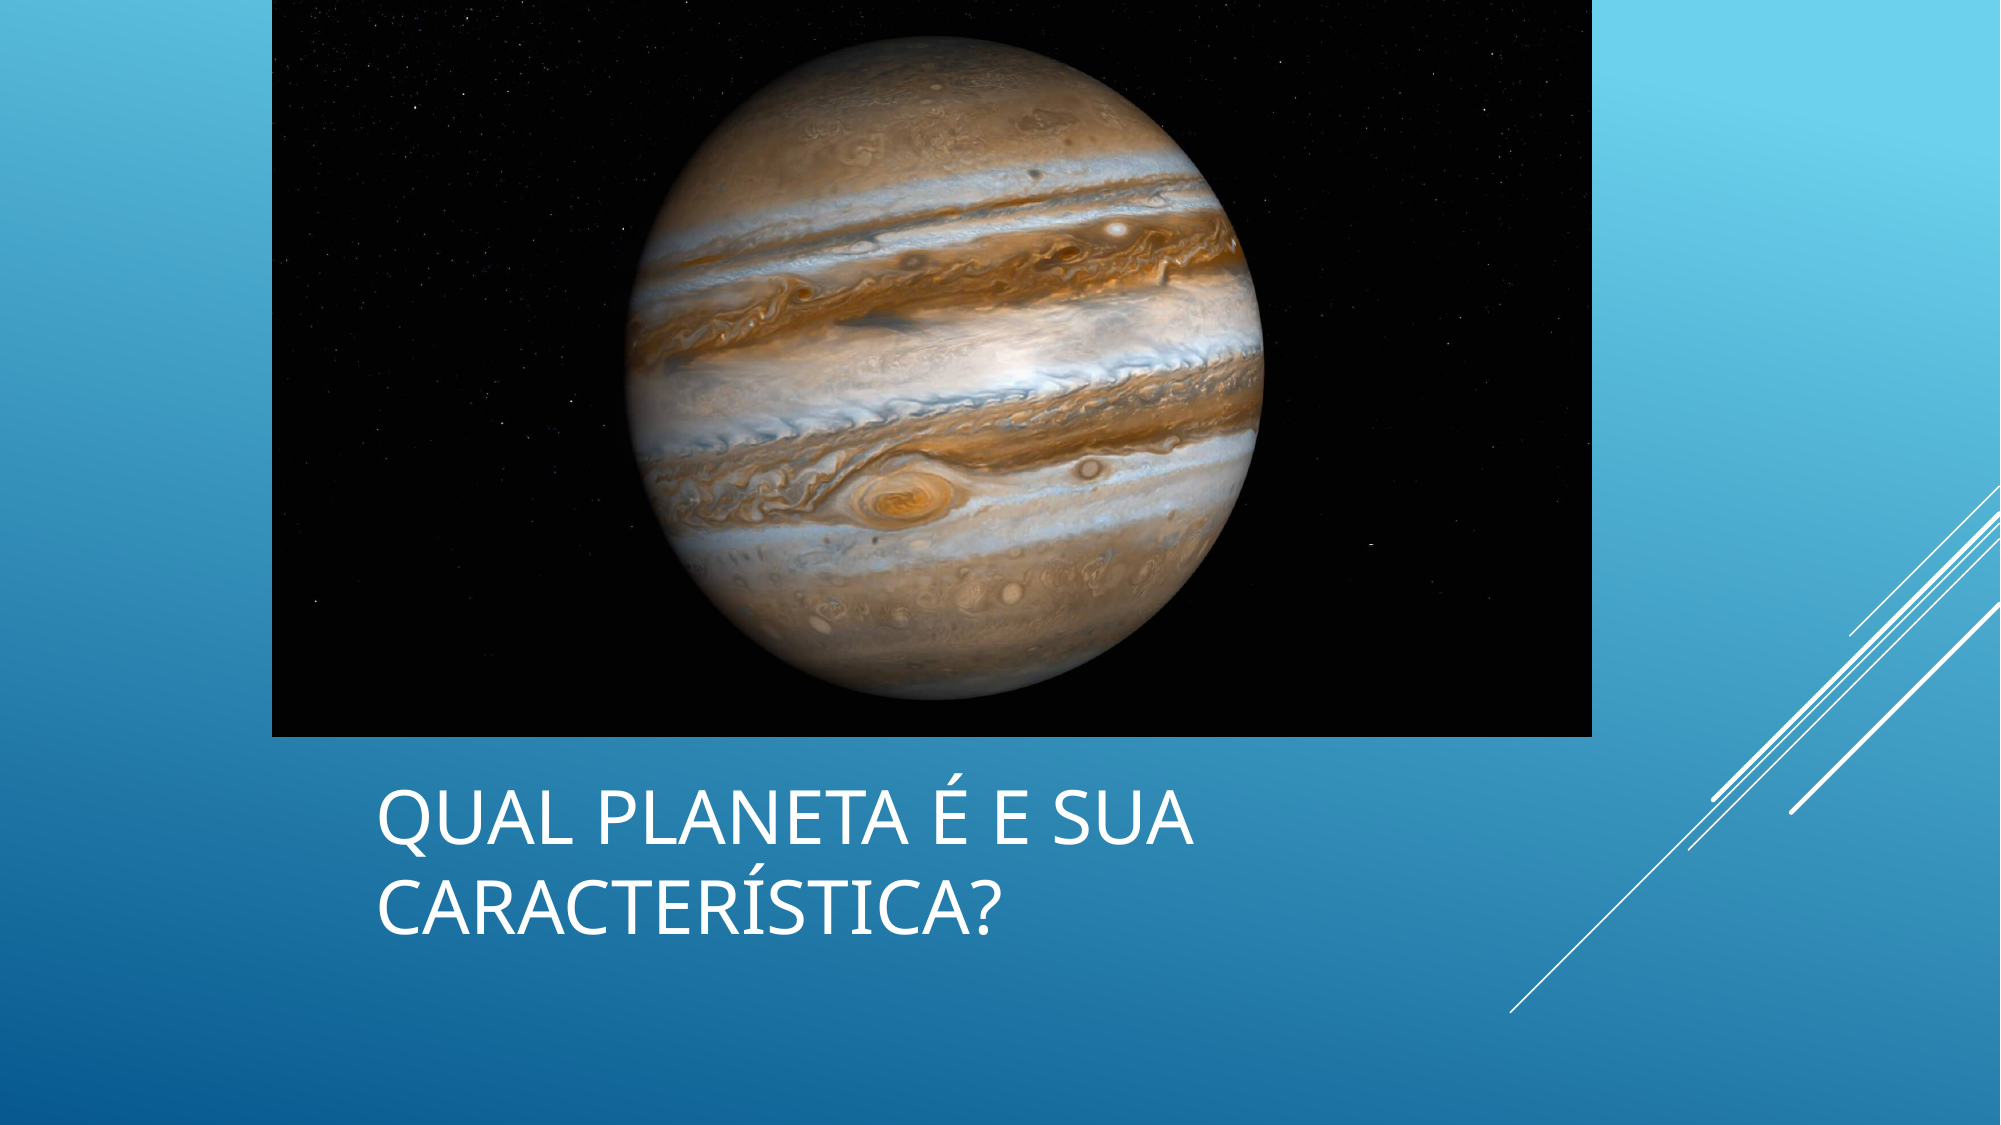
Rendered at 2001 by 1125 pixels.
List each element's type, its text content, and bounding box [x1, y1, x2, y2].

title Qual planeta é e sua característica? [360, 736, 1761, 984]
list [271, 0, 1592, 737]
